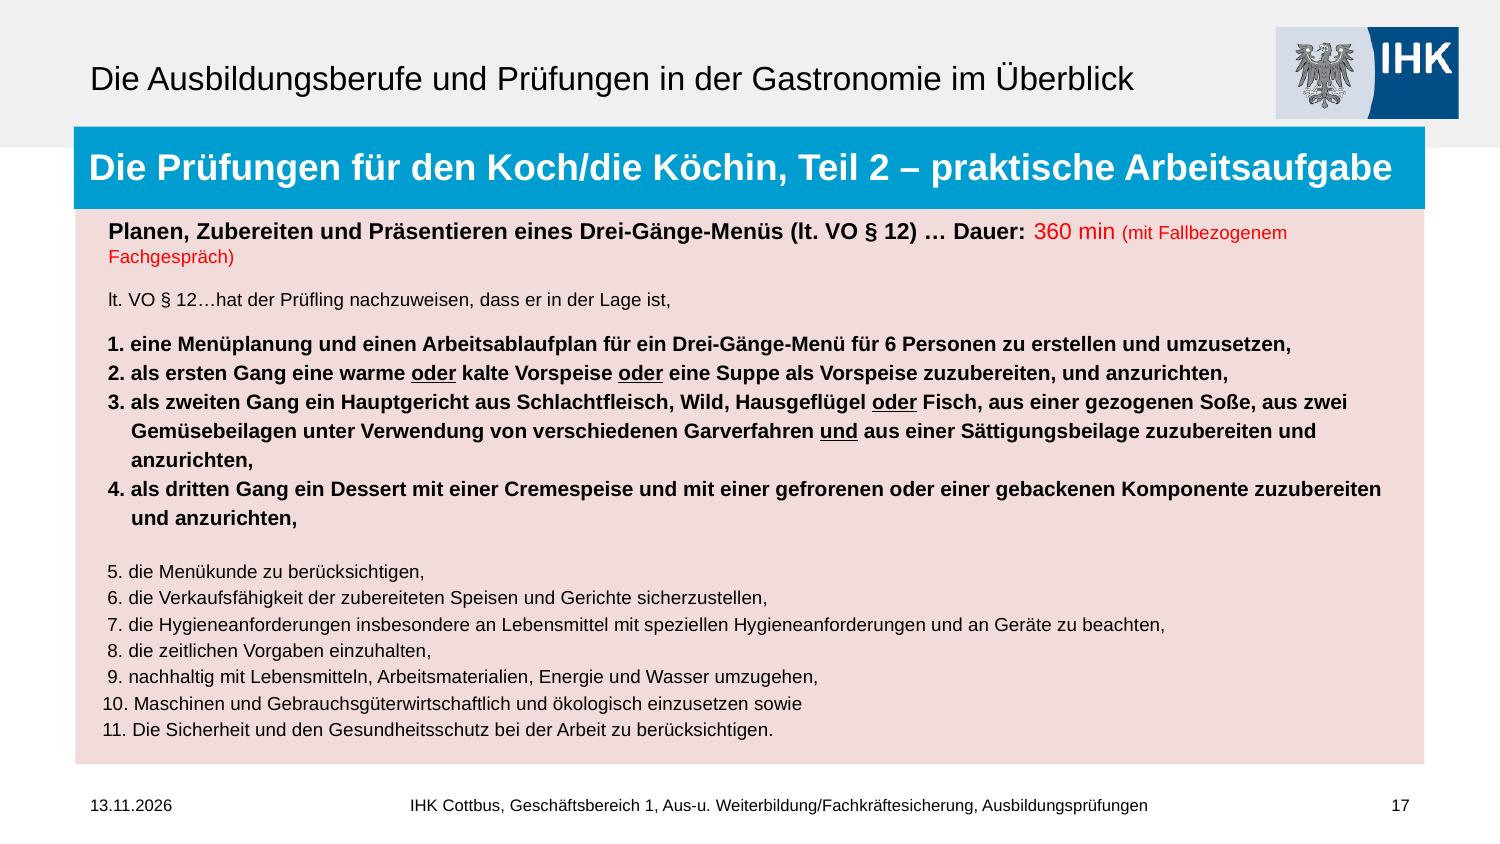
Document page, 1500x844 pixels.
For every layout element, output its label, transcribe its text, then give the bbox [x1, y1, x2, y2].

title Die Ausbildungsberufe und Prüfungen in der Gastronomie im Überblick [75, 26, 1225, 127]
list Planen, Zubereiten und Präsentieren eines Drei-Gänge-Menüs (lt. VO § 12) … Dauer: 360 min (mit Fallbezogenem Fachgespräch) lt. VO § 12…hat der Prüfling nachzuweisen, dass er in der Lage ist, 1. eine Menüplanung und einen Arbeitsablaufplan für ein Drei-Gänge-Menü für 6 Personen zu erstellen und umzusetzen, 2. als ersten Gang eine warme oder kalte Vorspeise oder eine Suppe als Vorspeise zuzubereiten, und anzurichten, 3. als zweiten Gang ein Hauptgericht aus Schlachtfleisch, Wild, Hausgeflügel oder Fisch, aus einer gezogenen Soße, aus zwei Gemüsebeilagen unter Verwendung von verschiedenen Garverfahren und aus einer Sättigungsbeilage zuzubereiten und anzurichten, 4. als dritten Gang ein Dessert mit einer Cremespeise und mit einer gefrorenen oder einer gebackenen Komponente zuzubereiten und anzurichten, 5. die Menükunde zu berücksichtigen, 6. die Verkaufsfähigkeit der zubereiteten Speisen und Gerichte sicherzustellen, 7. die Hygieneanforderungen insbesondere an Lebensmittel mit speziellen Hygieneanforderungen und an Geräte zu beachten, 8. die zeitlichen Vorgaben einzuhalten, 9. nachhaltig mit Lebensmitteln, Arbeitsmaterialien, Energie und Wasser umzugehen, 10. Maschinen und Gebrauchsgüterwirtschaftlich und ökologisch einzusetzen sowie 11. Die Sicherheit und den Gesundheitsschutz bei der Arbeit zu berücksichtigen. [75, 209, 1425, 765]
slide_number 17 [1074, 782, 1425, 827]
list Die Prüfungen für den Koch/die Köchin, Teil 2 – praktische Arbeitsaufgabe [73, 126, 1425, 210]
picture [1275, 27, 1459, 119]
footer IHK Cottbus, Geschäftsbereich 1, Aus-u. Weiterbildung/Fachkräftesicherung, Ausbildungsprüfungen [348, 782, 1074, 827]
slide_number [75, 782, 348, 827]
